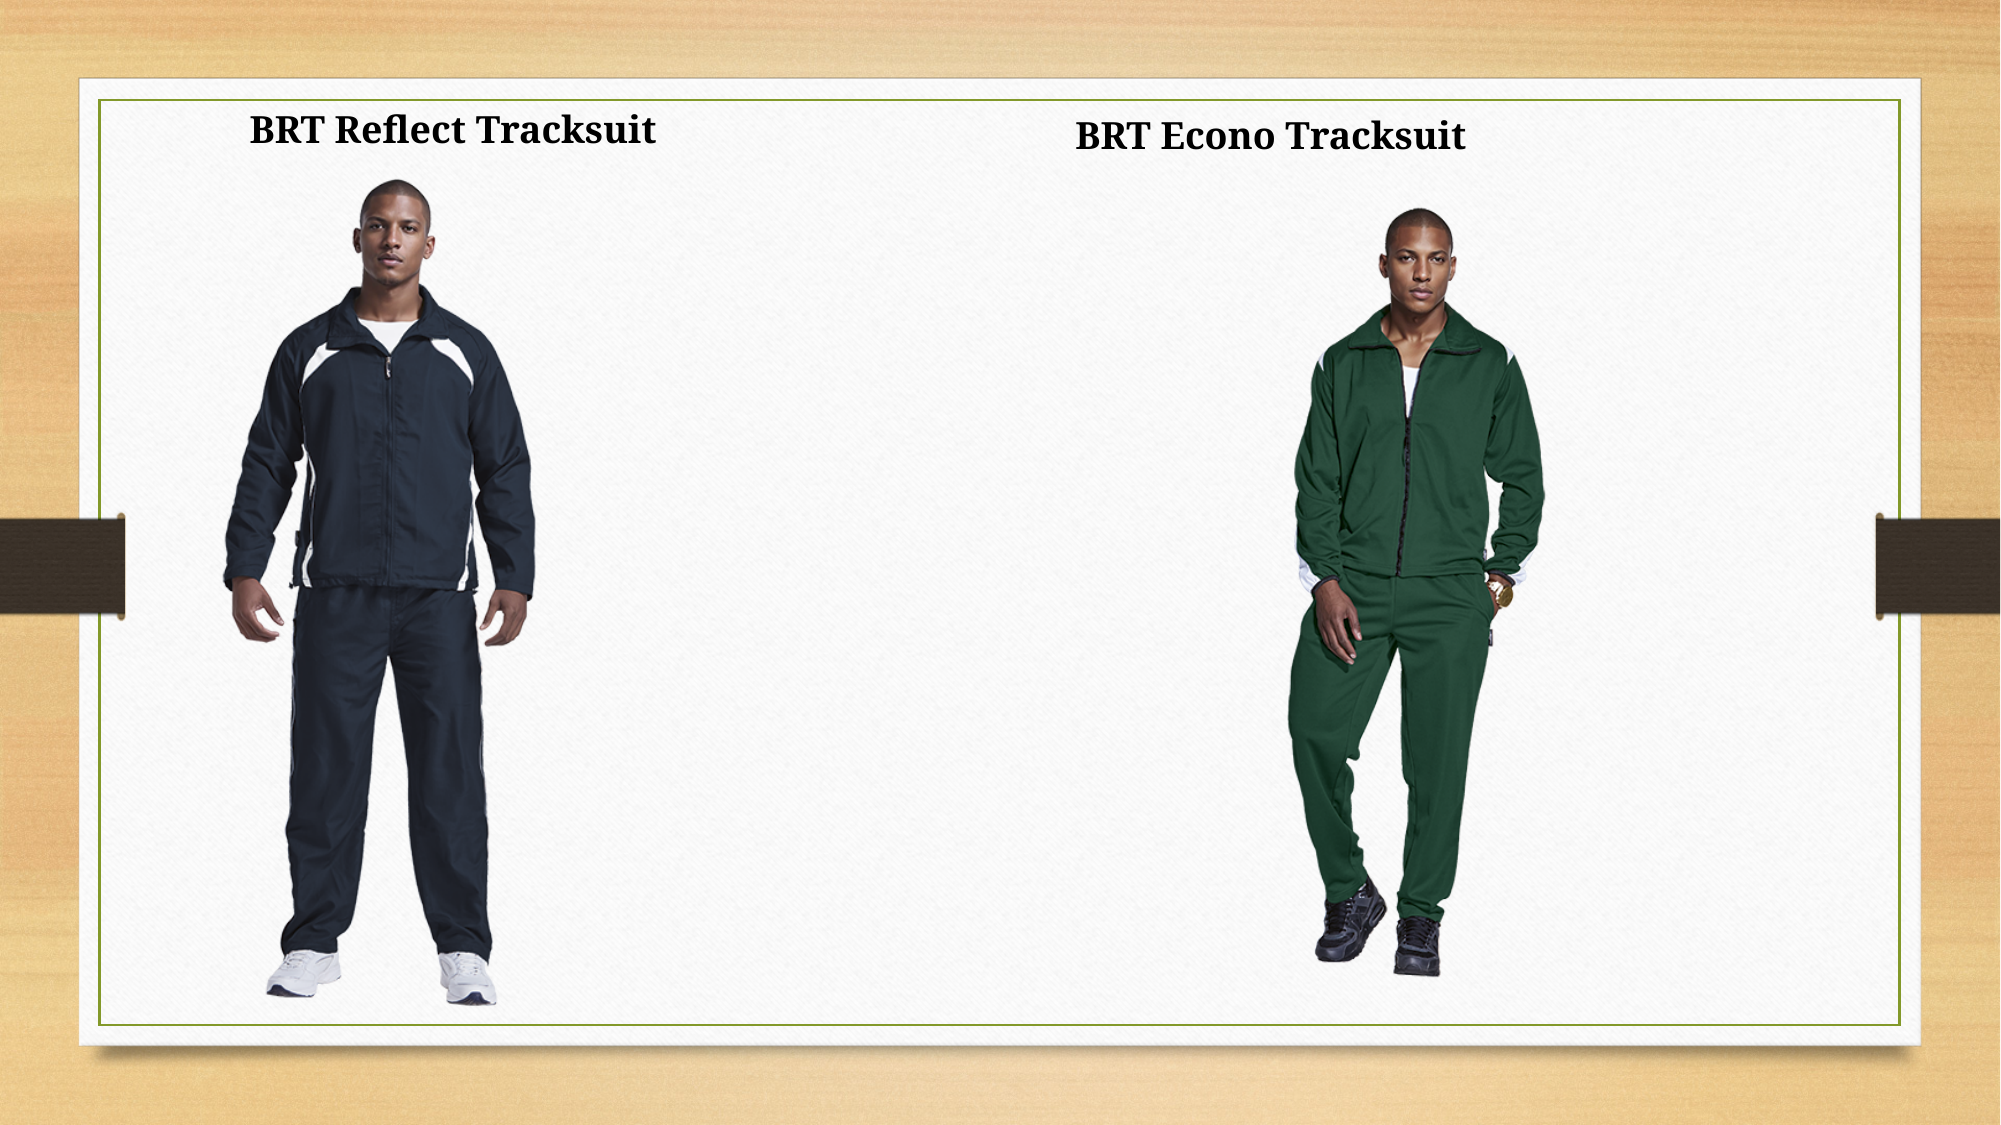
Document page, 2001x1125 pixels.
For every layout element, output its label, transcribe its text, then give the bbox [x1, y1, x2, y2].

text_box BRT Econo Tracksuit [1060, 104, 1828, 210]
text_box BRT Reflect Tracksuit [234, 98, 860, 204]
picture [0, 0, 2001, 1125]
